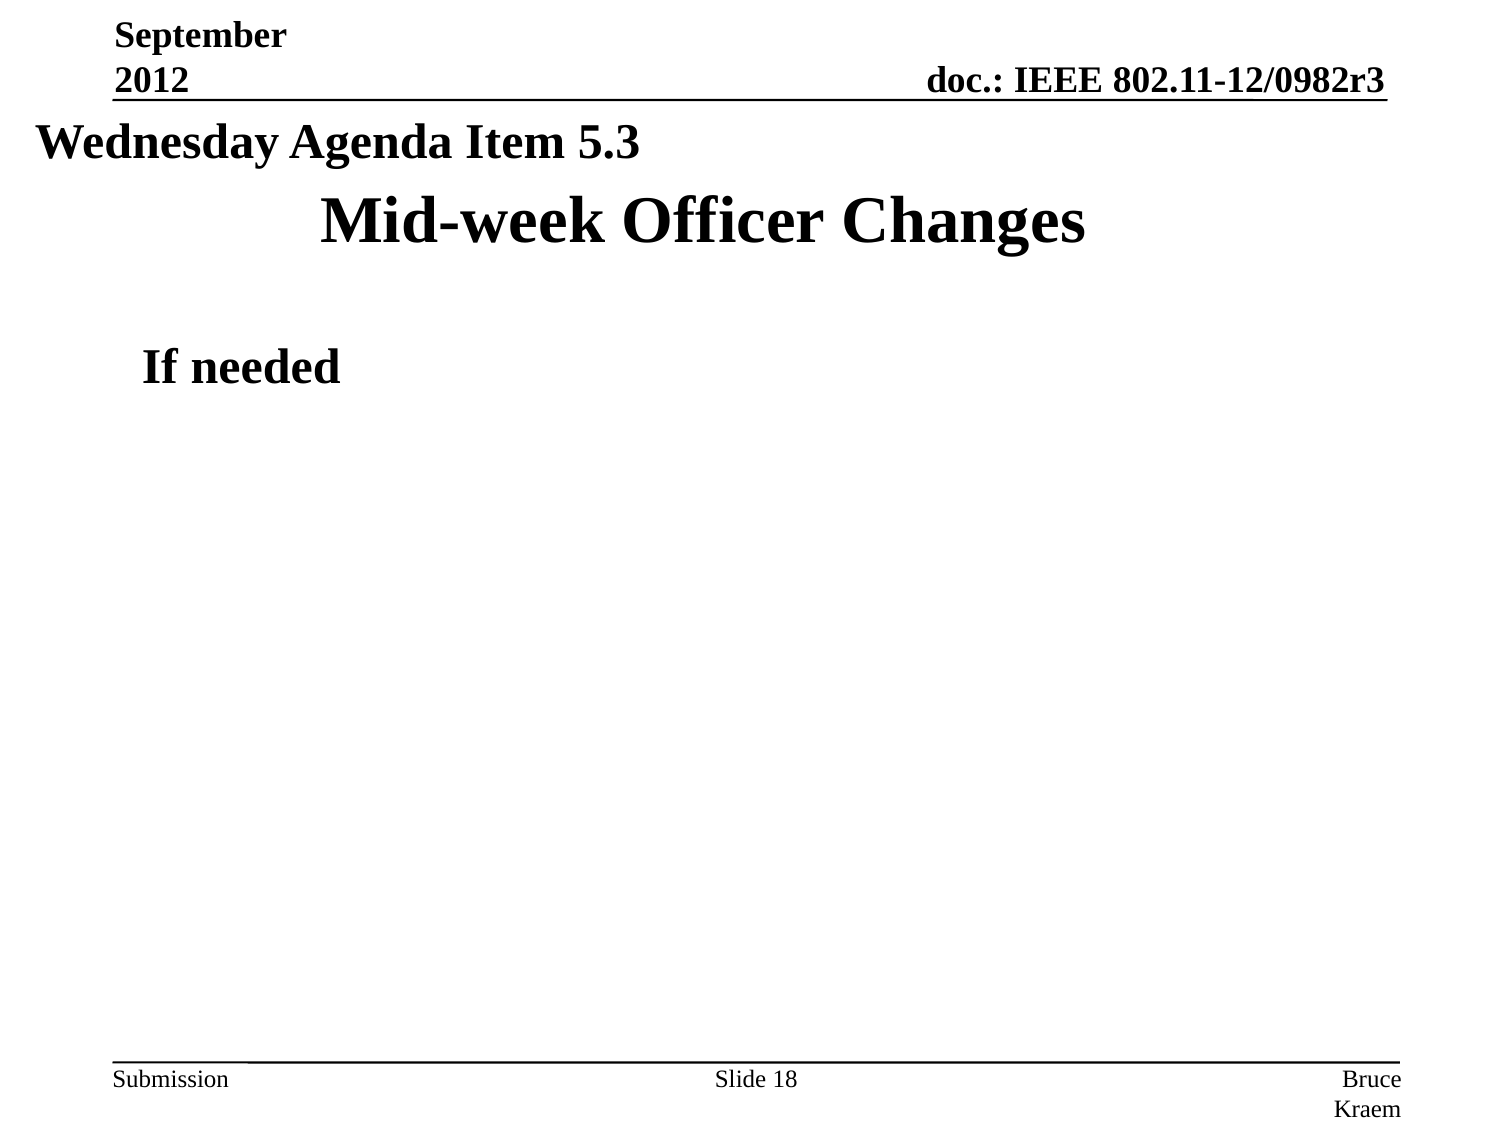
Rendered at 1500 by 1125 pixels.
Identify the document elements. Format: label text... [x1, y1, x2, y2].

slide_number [114, 54, 366, 100]
text_box If needed [126, 326, 356, 401]
footer Bruce Kraemer, Marvell [1325, 1062, 1402, 1093]
text_box Wednesday Agenda Item 5.3 [19, 101, 656, 176]
slide_number Slide 18 [714, 1062, 798, 1093]
text_box Mid-week Officer Changes [305, 168, 1102, 263]
